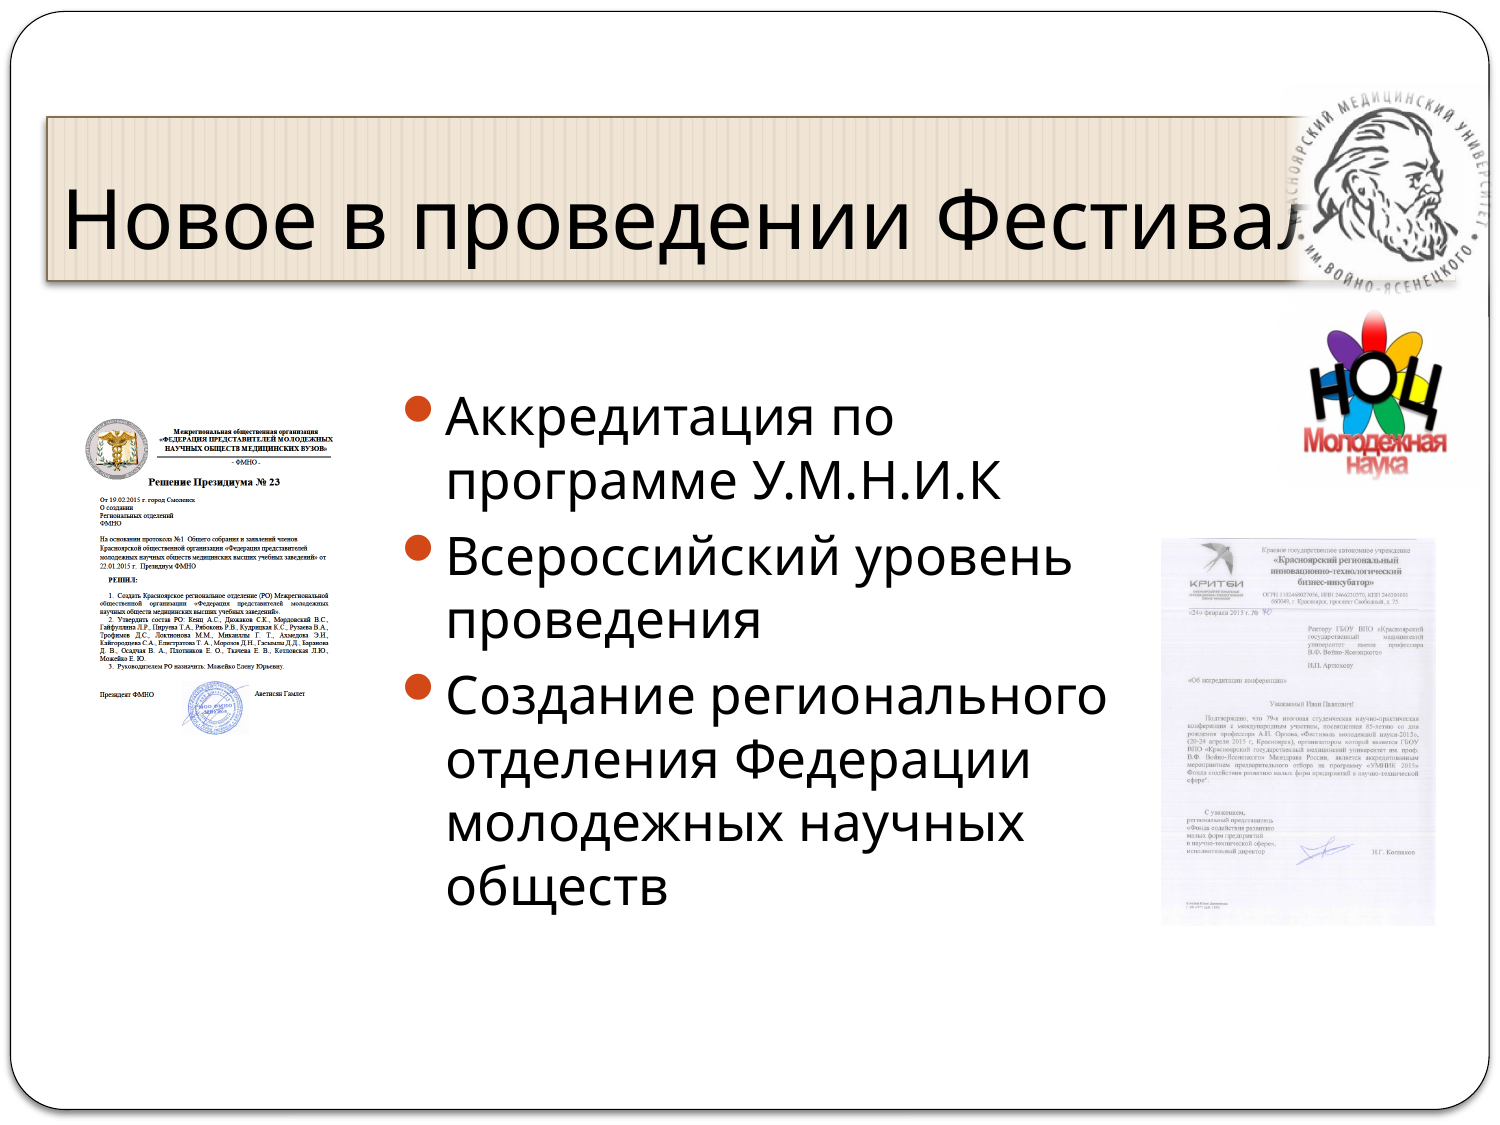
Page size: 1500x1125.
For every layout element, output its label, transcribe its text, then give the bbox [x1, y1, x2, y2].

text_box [58, 398, 349, 809]
list Аккредитация по программе У.М.Н.И.К Всероссийский уровень проведения Создание регионального отделения Федерации молодежных научных обществ [386, 375, 1137, 980]
picture [1161, 538, 1437, 926]
title Новое в проведении Фестиваля: [46, 116, 1268, 282]
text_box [1273, 81, 1500, 489]
